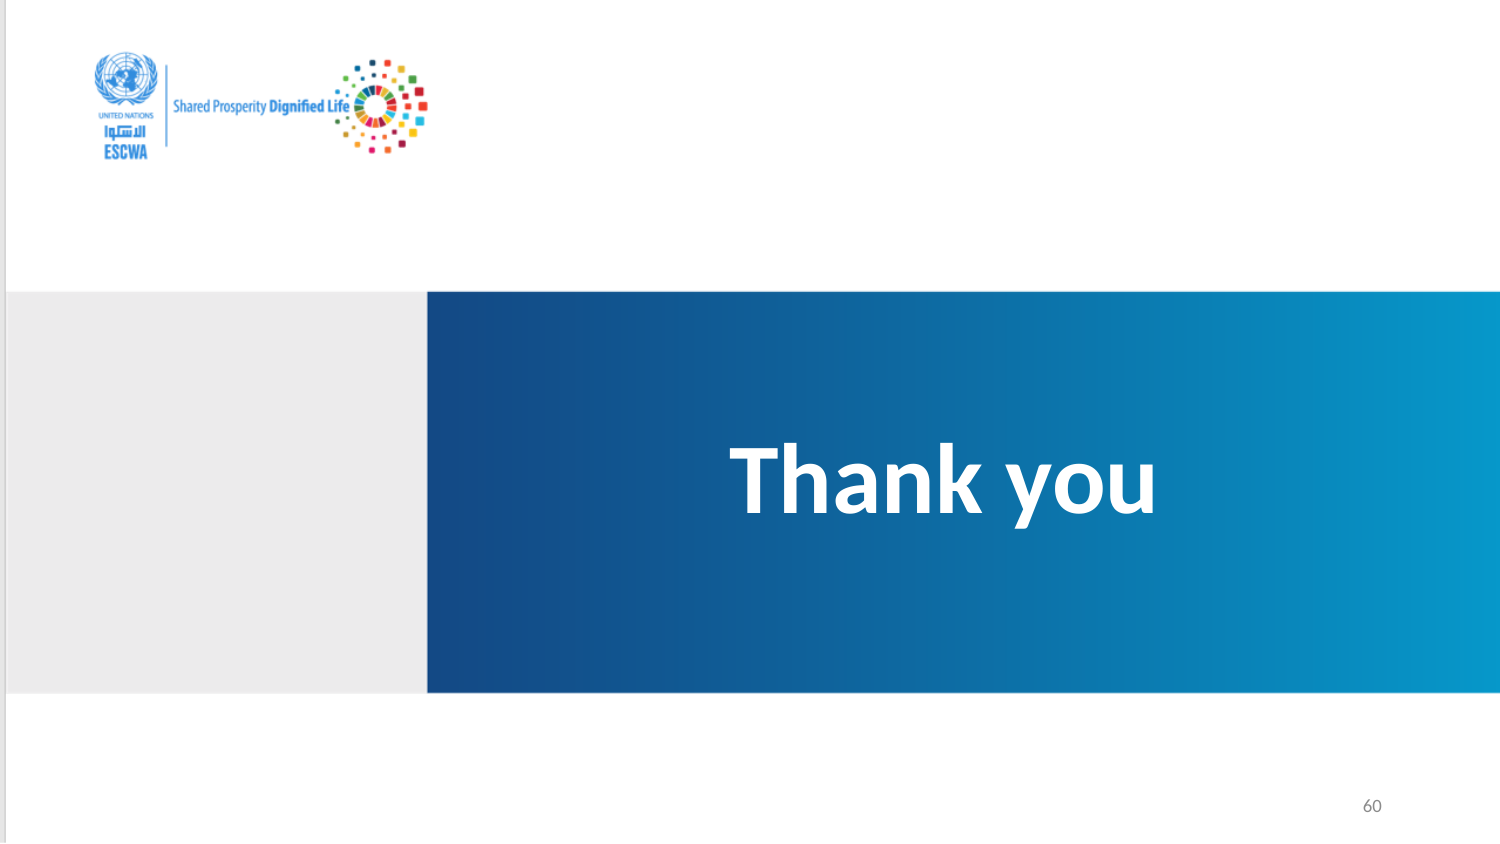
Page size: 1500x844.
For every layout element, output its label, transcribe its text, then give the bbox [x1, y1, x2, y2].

text_box Thank you [714, 405, 1364, 541]
picture [0, 0, 1500, 844]
slide_number 60 [1059, 782, 1397, 827]
